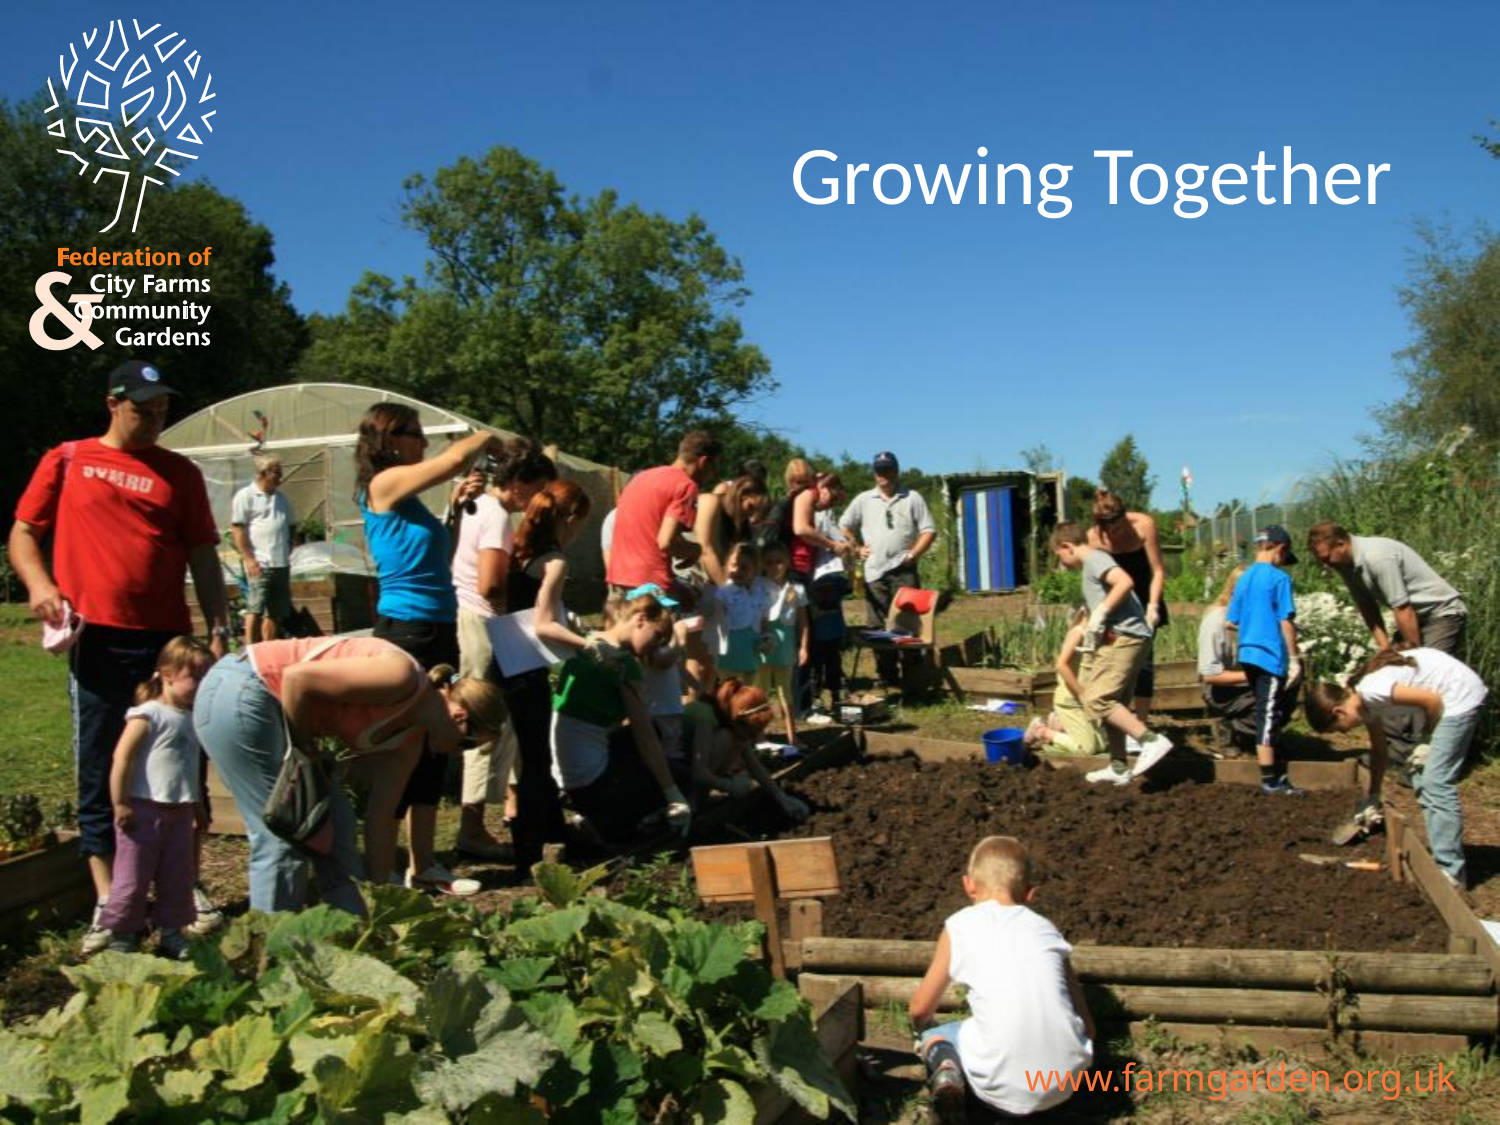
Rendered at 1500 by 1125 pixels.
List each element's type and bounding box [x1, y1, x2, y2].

list [28, 18, 218, 351]
picture [0, 0, 1500, 1125]
